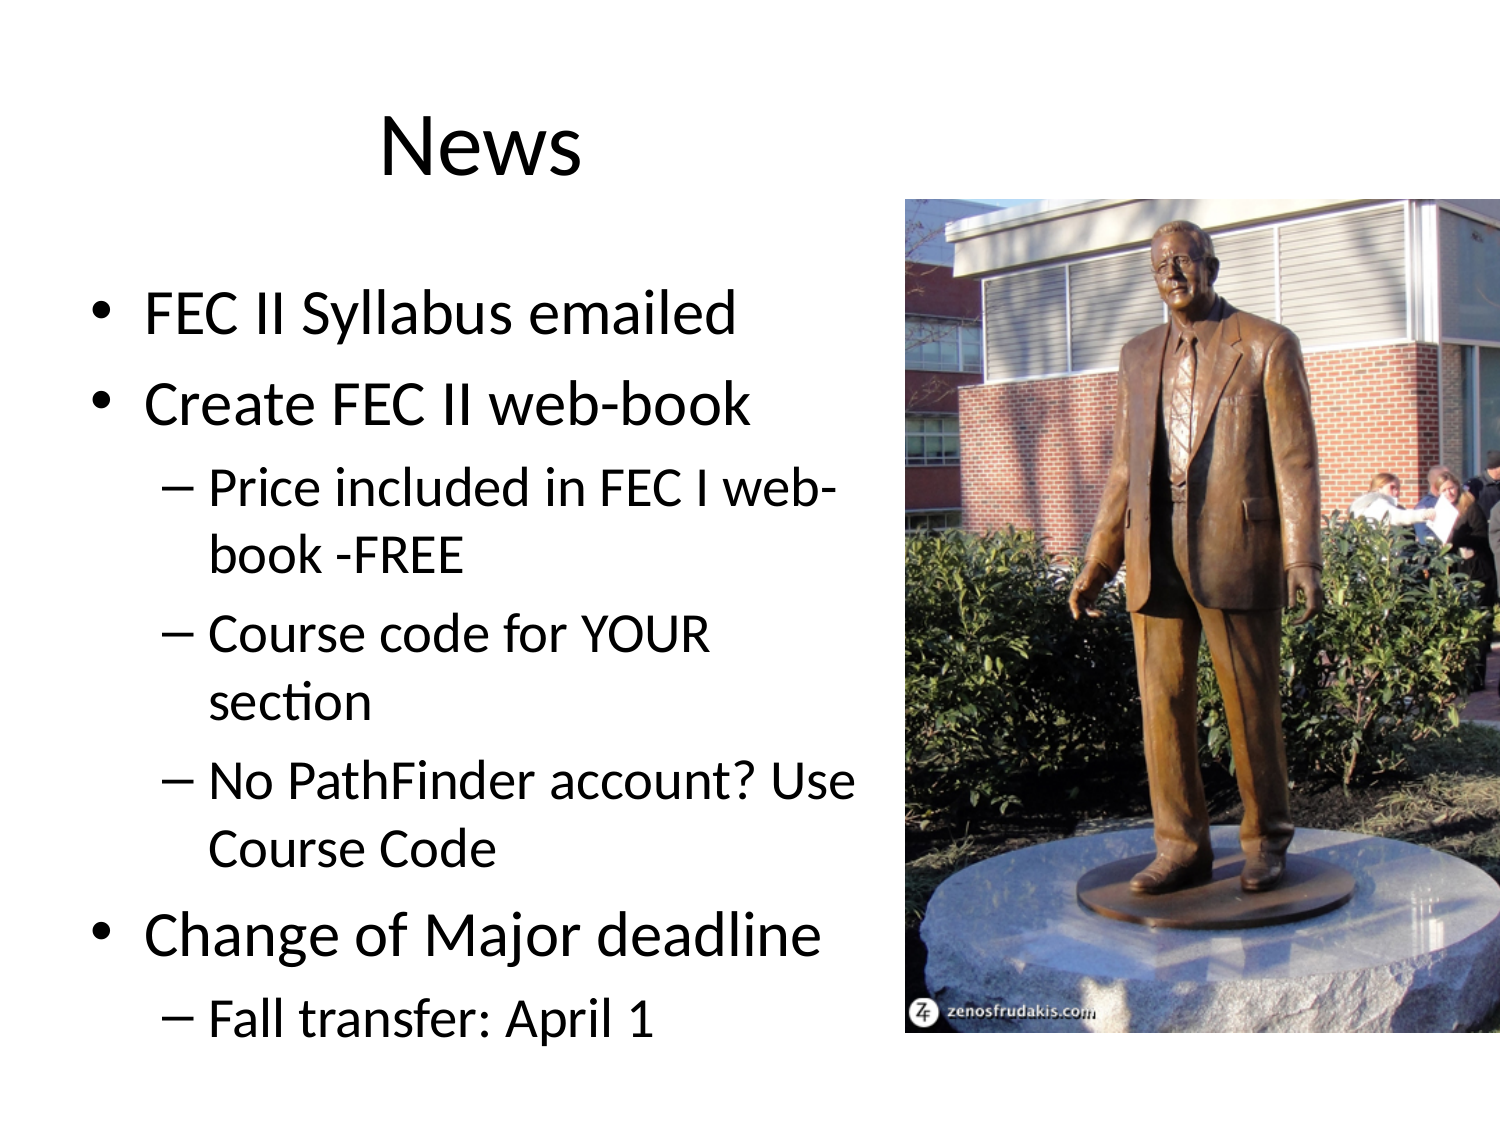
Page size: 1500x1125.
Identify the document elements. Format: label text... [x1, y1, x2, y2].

list FEC II Syllabus emailed Create FEC II web-book Price included in FEC I web-book -FREE Course code for YOUR section No PathFinder account? Use Course Code Change of Major deadline Fall transfer: April 1 [75, 262, 888, 1063]
picture [905, 199, 1500, 1033]
title News [75, 45, 888, 233]
